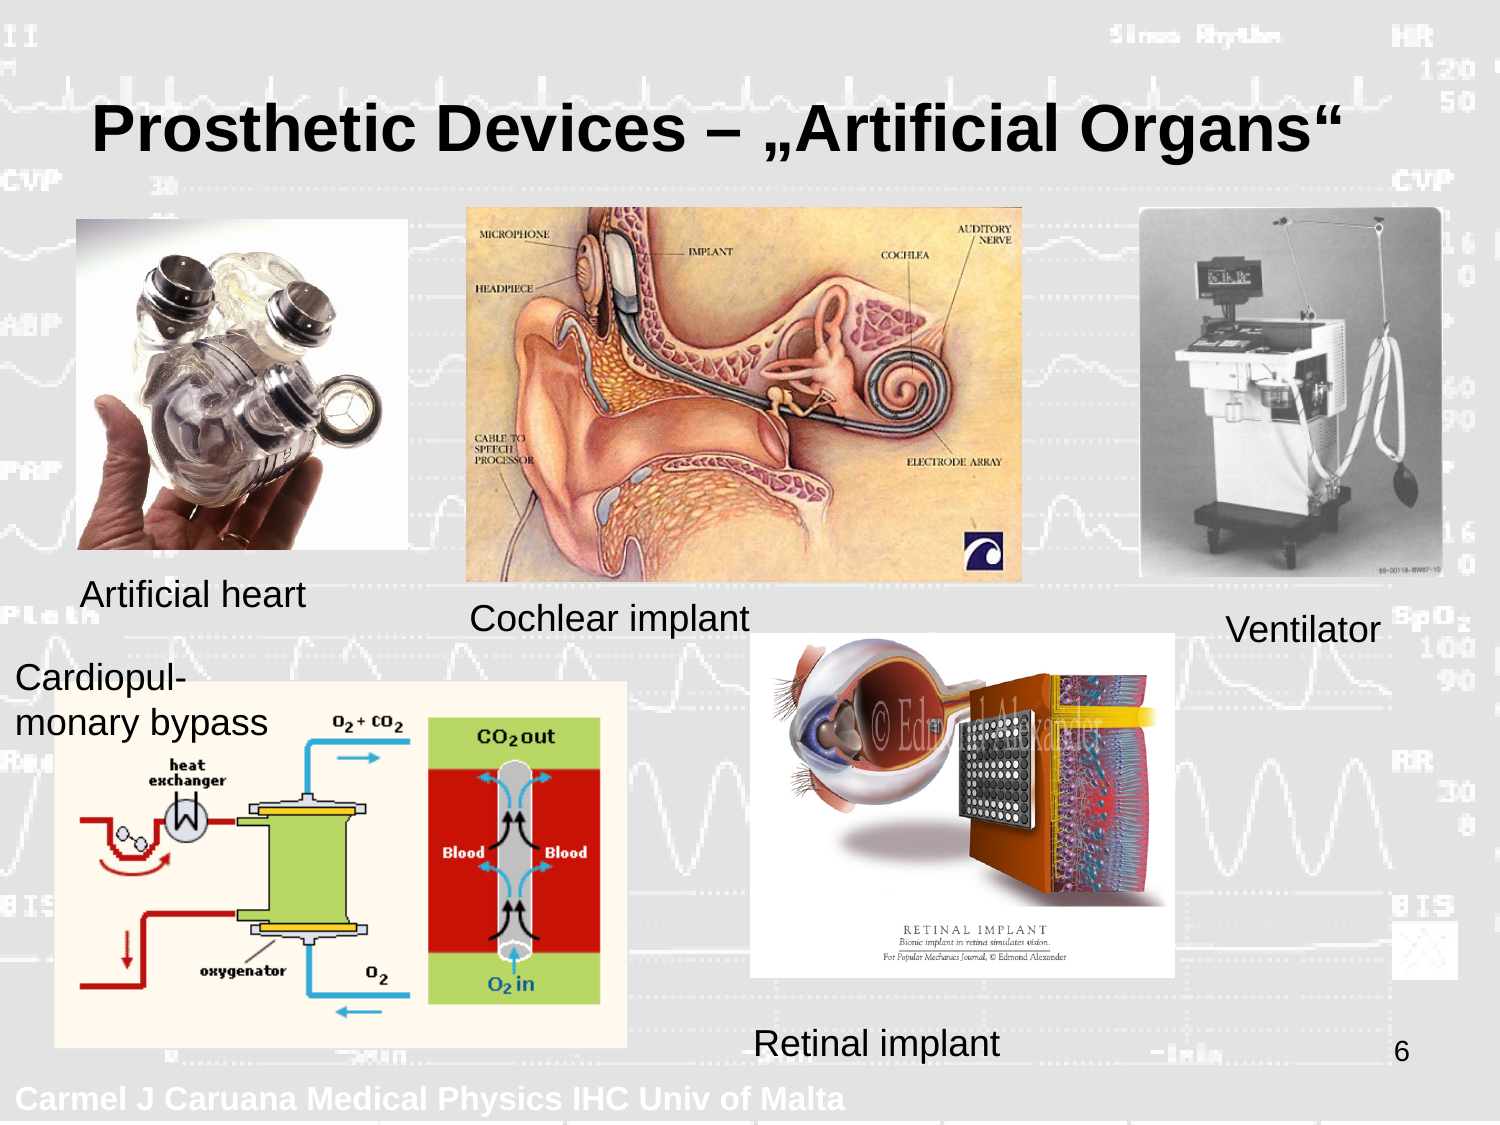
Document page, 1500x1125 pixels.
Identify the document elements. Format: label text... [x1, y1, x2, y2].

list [76, 219, 408, 551]
picture [466, 207, 1022, 582]
slide_number 6 [1074, 1024, 1426, 1103]
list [1139, 207, 1443, 577]
text_box Cardiopul-monary bypass [0, 645, 301, 750]
title Prosthetic Devices – „Artificial Organs“ [76, 49, 1388, 201]
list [749, 632, 1176, 979]
text_box Artificial heart [64, 562, 431, 623]
text_box Retinal implant [738, 1011, 1199, 1072]
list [52, 680, 629, 1050]
text_box Cochlear implant [454, 586, 916, 646]
text_box Ventilator [1210, 597, 1436, 658]
